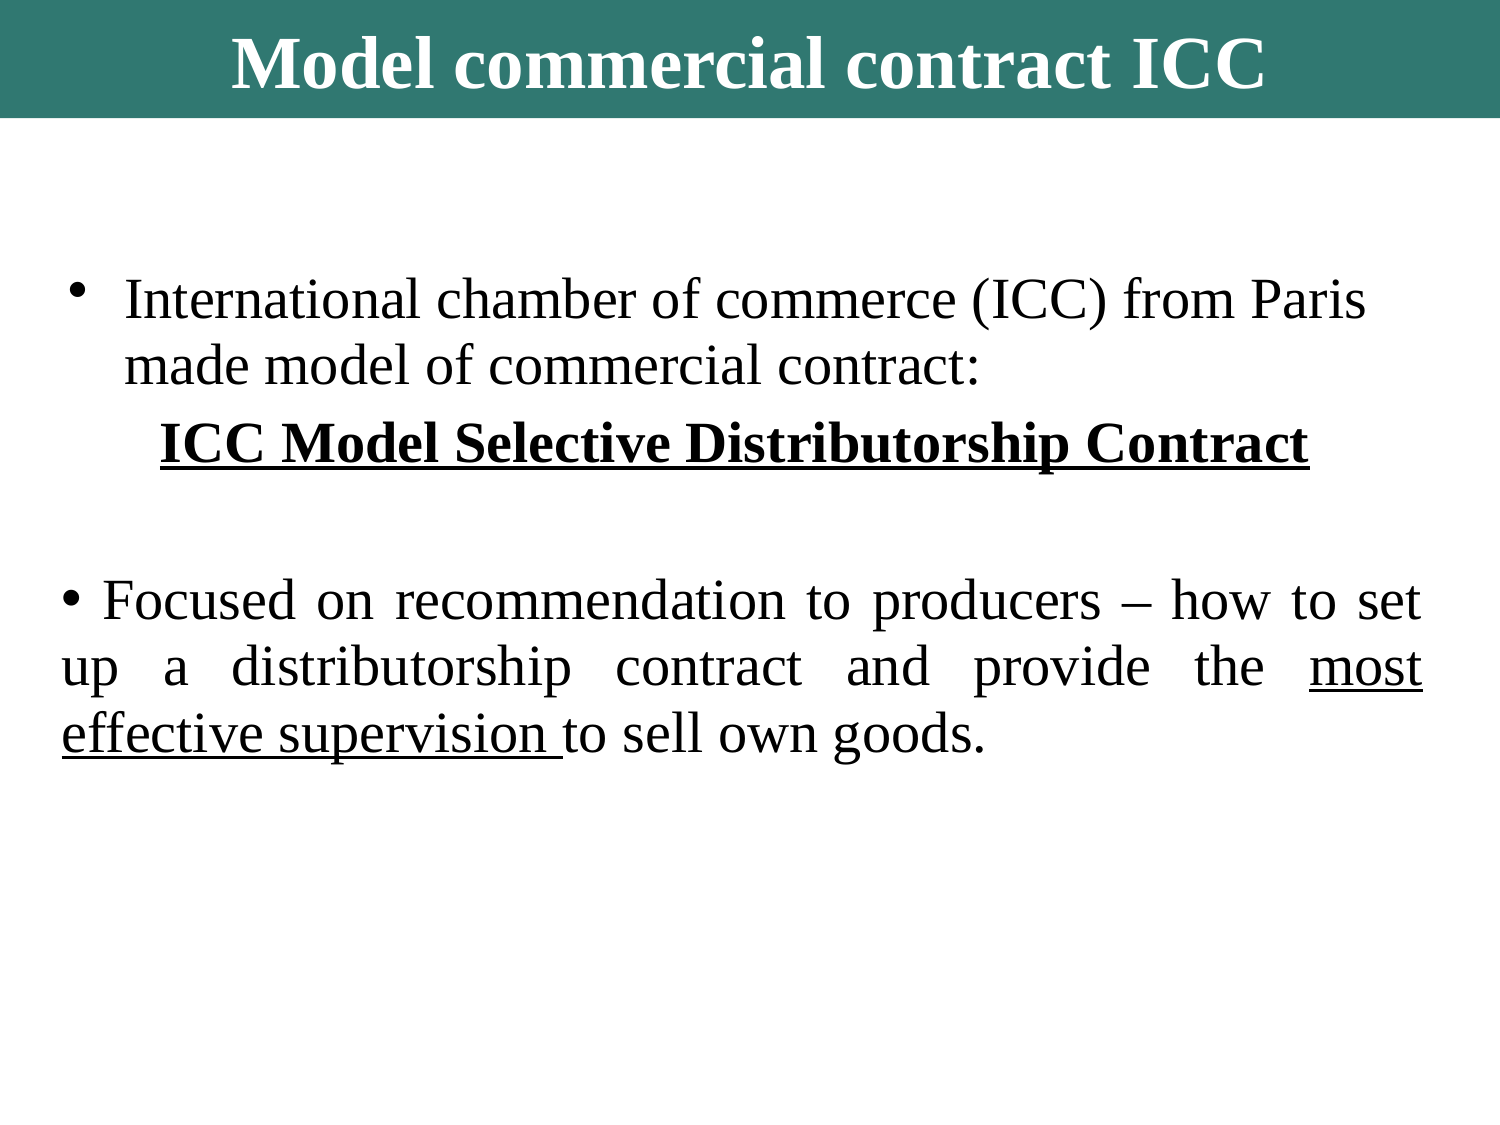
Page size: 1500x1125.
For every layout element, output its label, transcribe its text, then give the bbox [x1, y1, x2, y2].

text_box International chamber of commerce (ICC) from Paris made model of commercial contract: ICC Model Selective Distributorship Contract Focused on recommendation to producers – how to set up a distributorship contract and provide the most effective supervision to sell own goods. [46, 257, 1438, 873]
text_box Model commercial contract ICC [0, 0, 1500, 120]
